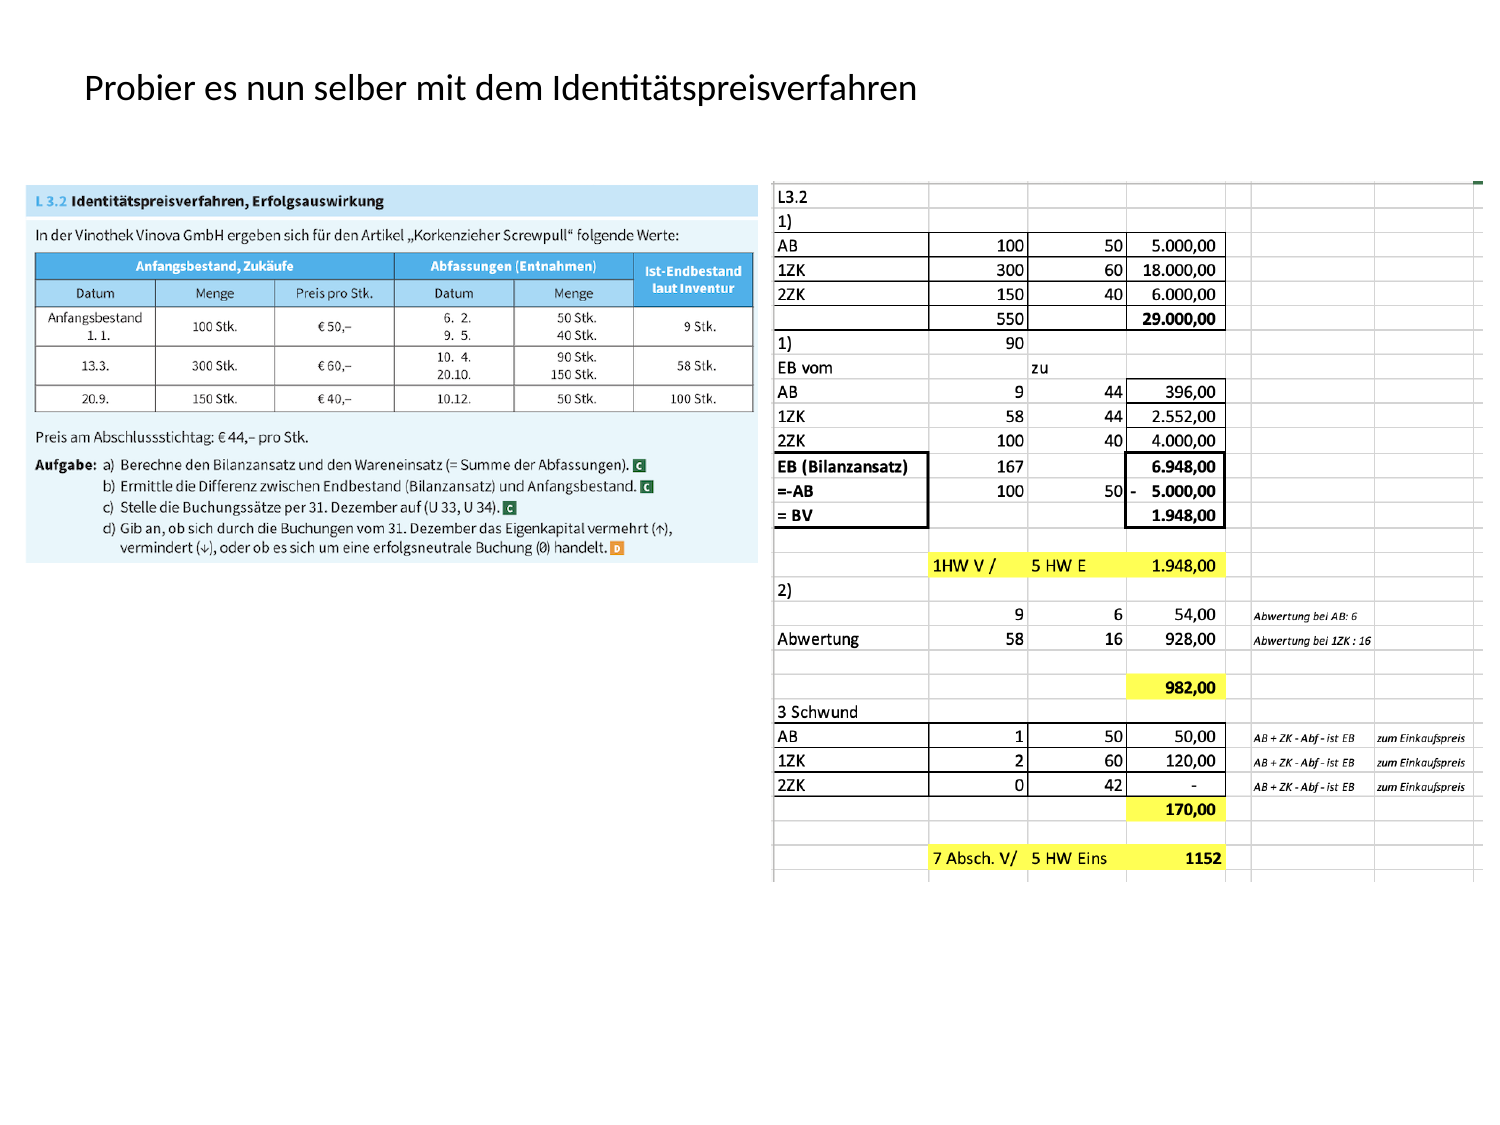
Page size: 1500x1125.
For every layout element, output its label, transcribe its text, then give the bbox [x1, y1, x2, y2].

picture [16, 181, 759, 563]
text_box Probier es nun selber mit dem Identitätspreisverfahren [69, 55, 934, 116]
picture [770, 181, 1484, 882]
